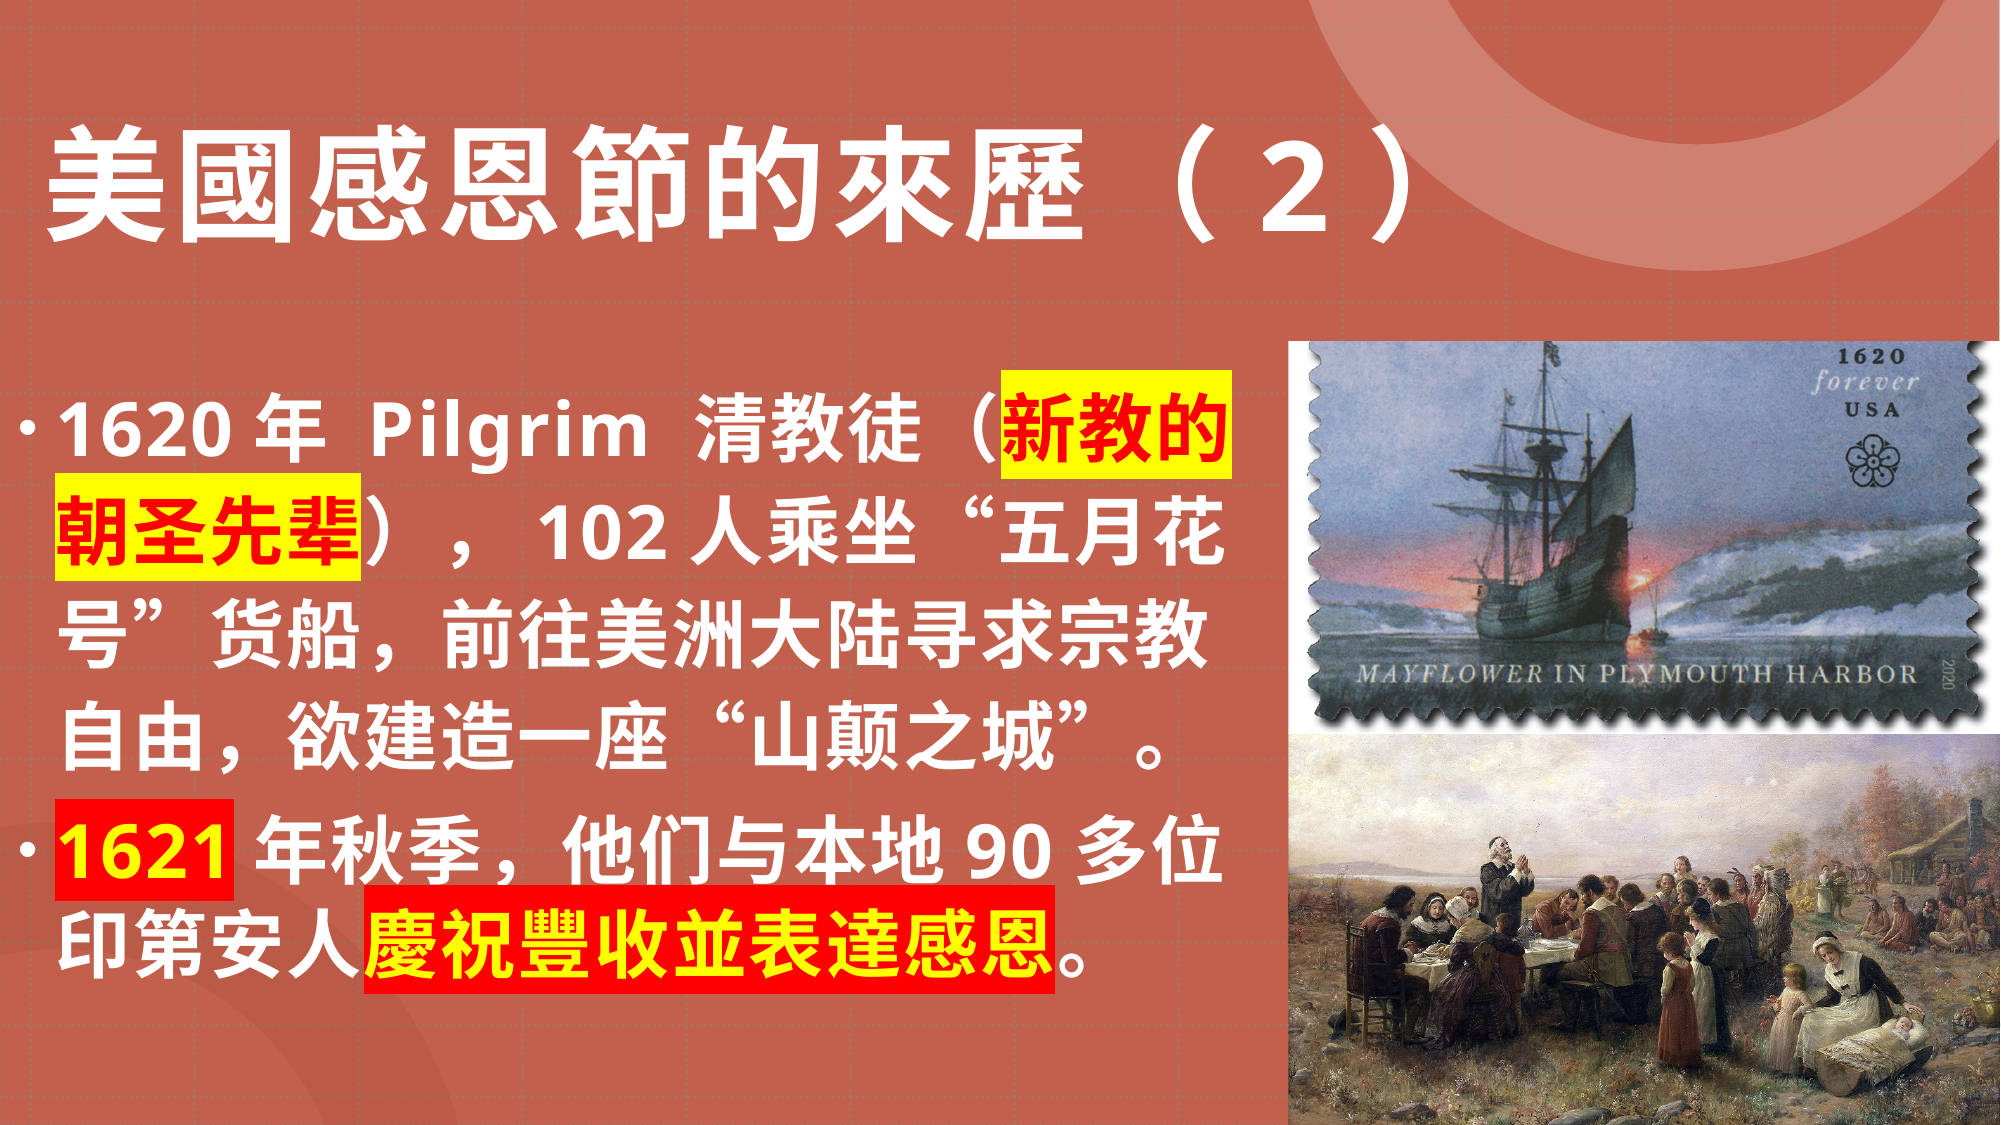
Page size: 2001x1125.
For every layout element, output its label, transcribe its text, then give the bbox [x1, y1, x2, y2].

picture [1288, 341, 2000, 1125]
list 1620年 Pilgrim 清教徒（新教的朝圣先辈），102人乘坐“五月花号”货船，前往美洲大陆寻求宗教自由，欲建造一座“山颠之城”。 1621年秋季，他们与本地90多位印第安人慶祝豐收並表達感恩。 [0, 351, 1288, 1125]
title 美國感恩節的來歷（2） [0, 9, 1535, 351]
